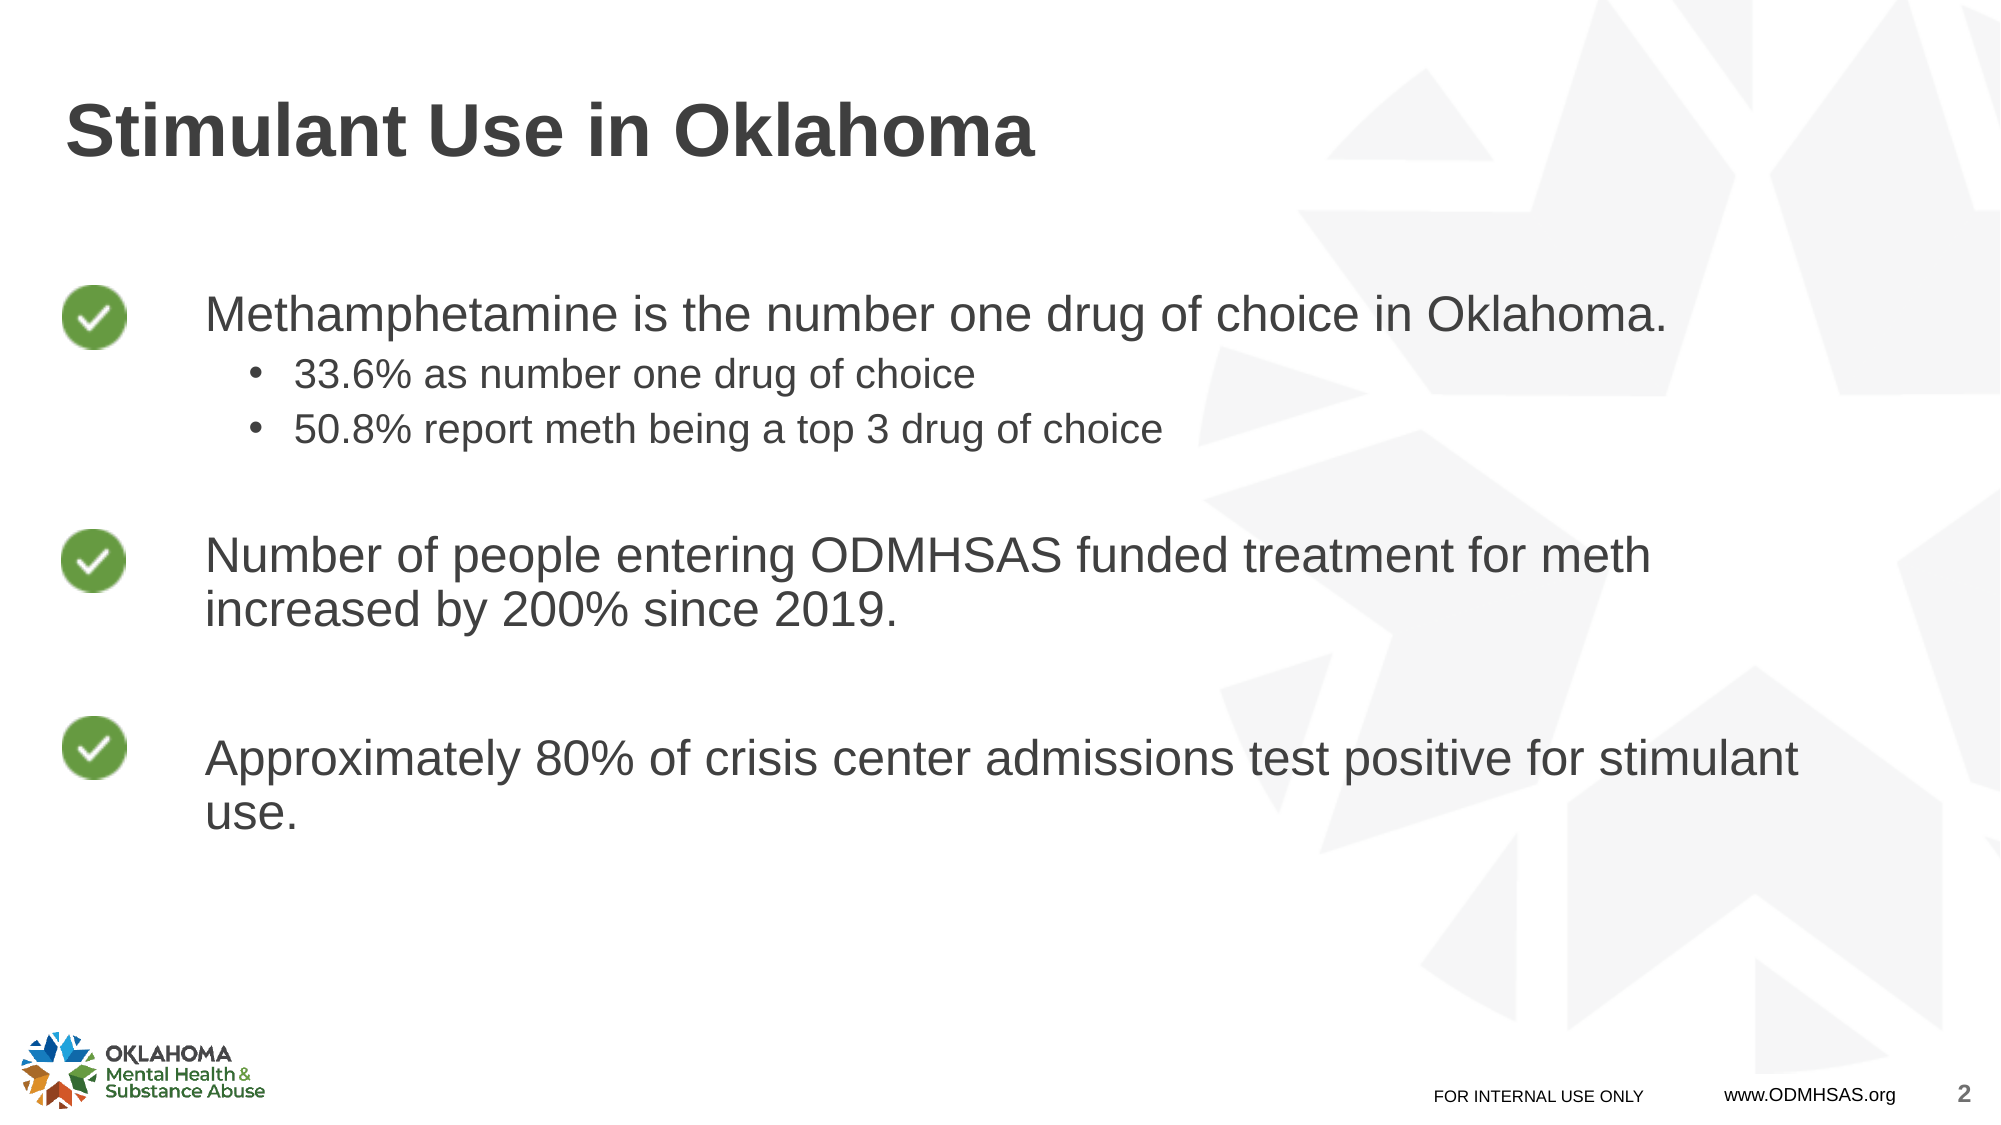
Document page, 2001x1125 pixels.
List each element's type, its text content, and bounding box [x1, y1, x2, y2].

picture [61, 528, 126, 594]
picture [61, 285, 127, 350]
title Stimulant Use in Oklahoma [65, 99, 1841, 164]
slide_number 2 [1900, 1057, 1972, 1125]
list Methamphetamine is the number one drug of choice in Oklahoma. 33.6% as number one drug of choice 50.8% report meth being a top 3 drug of choice Number of people entering ODMHSAS funded treatment for meth increased by 200% since 2019. Approximately 80% of crisis center admissions test positive for stimulant use. [204, 287, 1862, 916]
picture [21, 1032, 265, 1109]
picture [62, 715, 127, 781]
text_box [576, 516, 1731, 576]
